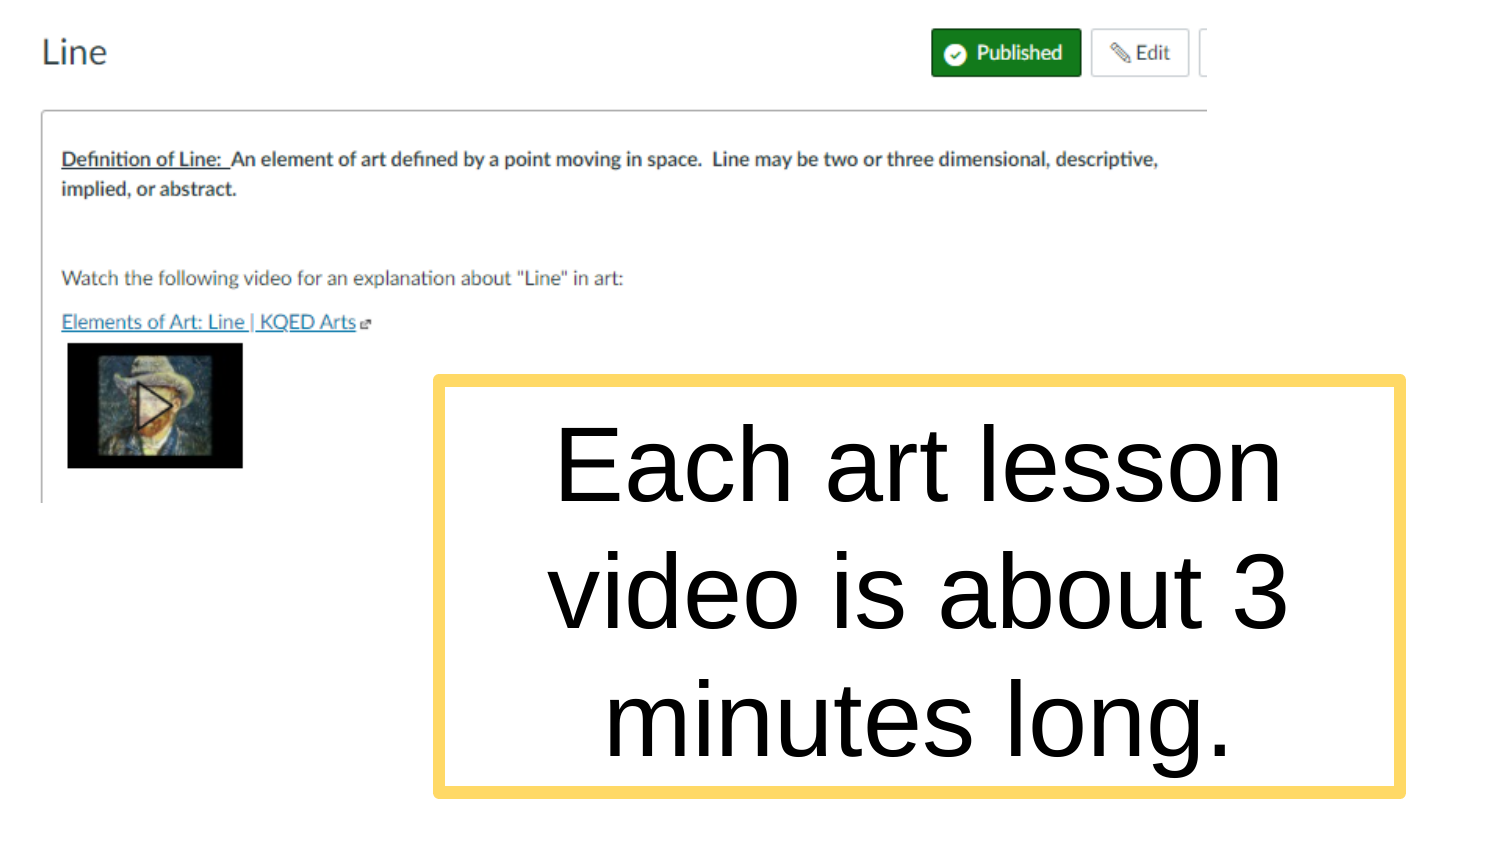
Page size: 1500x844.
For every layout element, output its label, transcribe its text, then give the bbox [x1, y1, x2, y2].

picture [24, 24, 1207, 504]
text_box Each art lesson video is about 3 minutes long. [439, 380, 1401, 793]
